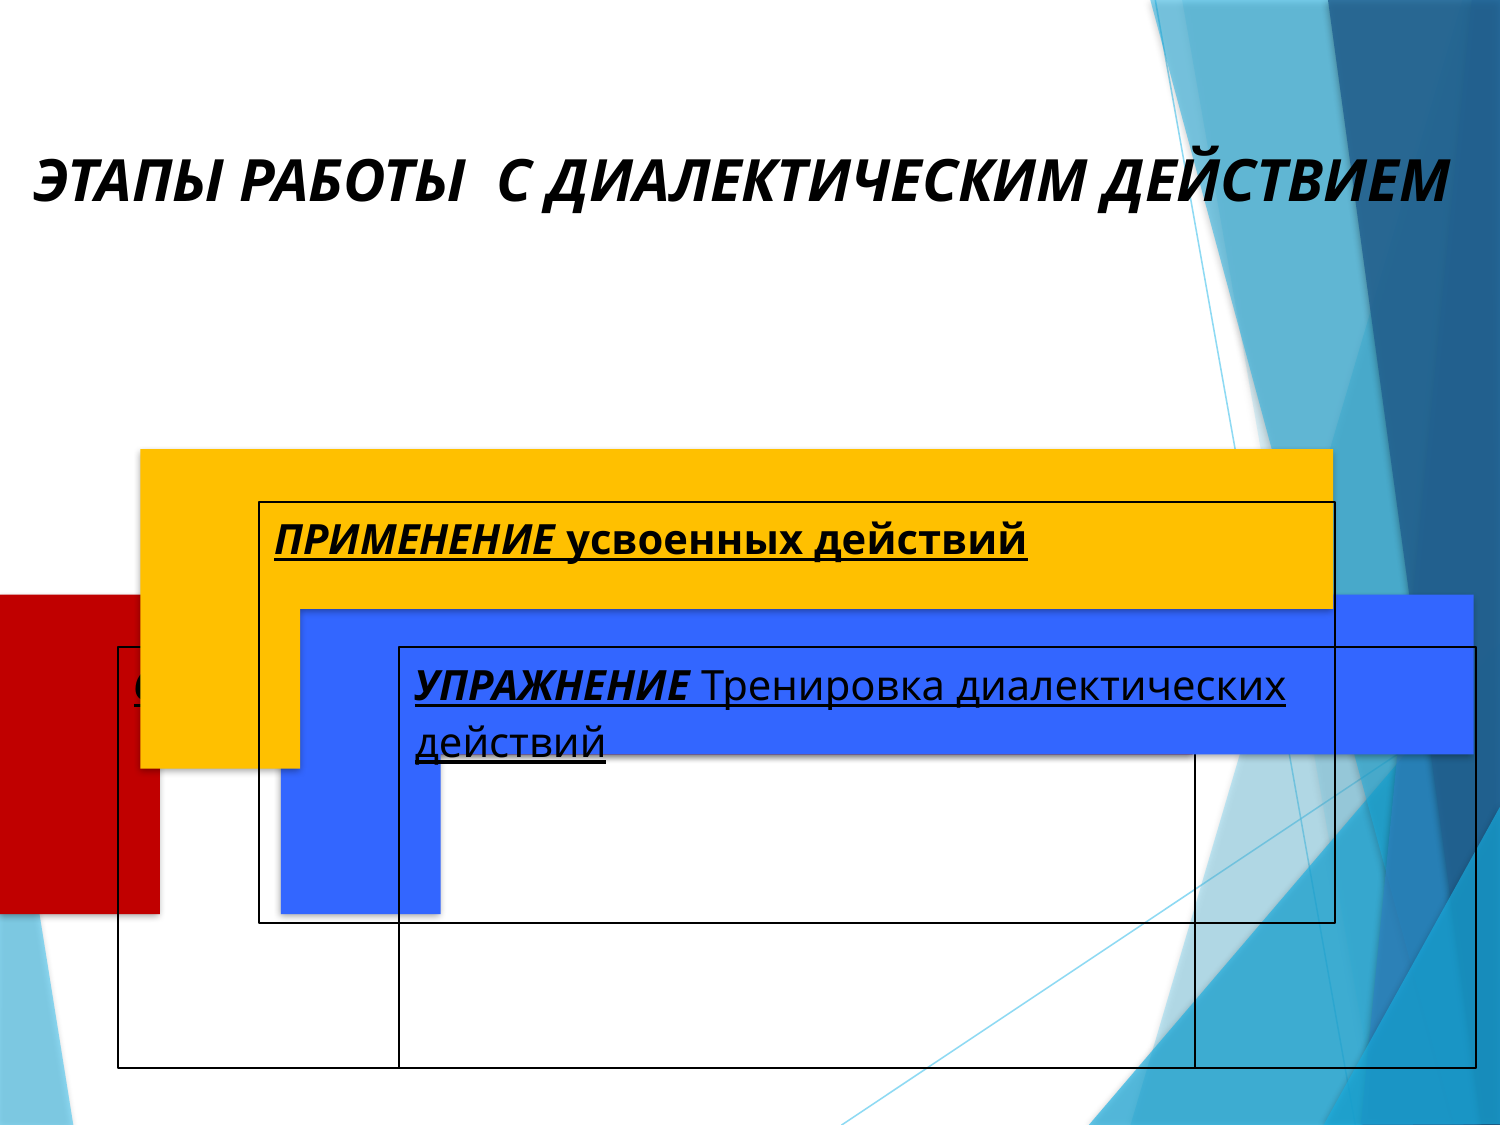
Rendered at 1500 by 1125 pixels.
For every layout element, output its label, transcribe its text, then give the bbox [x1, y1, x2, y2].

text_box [0, 257, 1477, 1023]
text_box ЭТАПЫ РАБОТЫ С ДИАЛЕКТИЧЕСКИМ ДЕЙСТВИЕМ [19, 136, 1482, 221]
